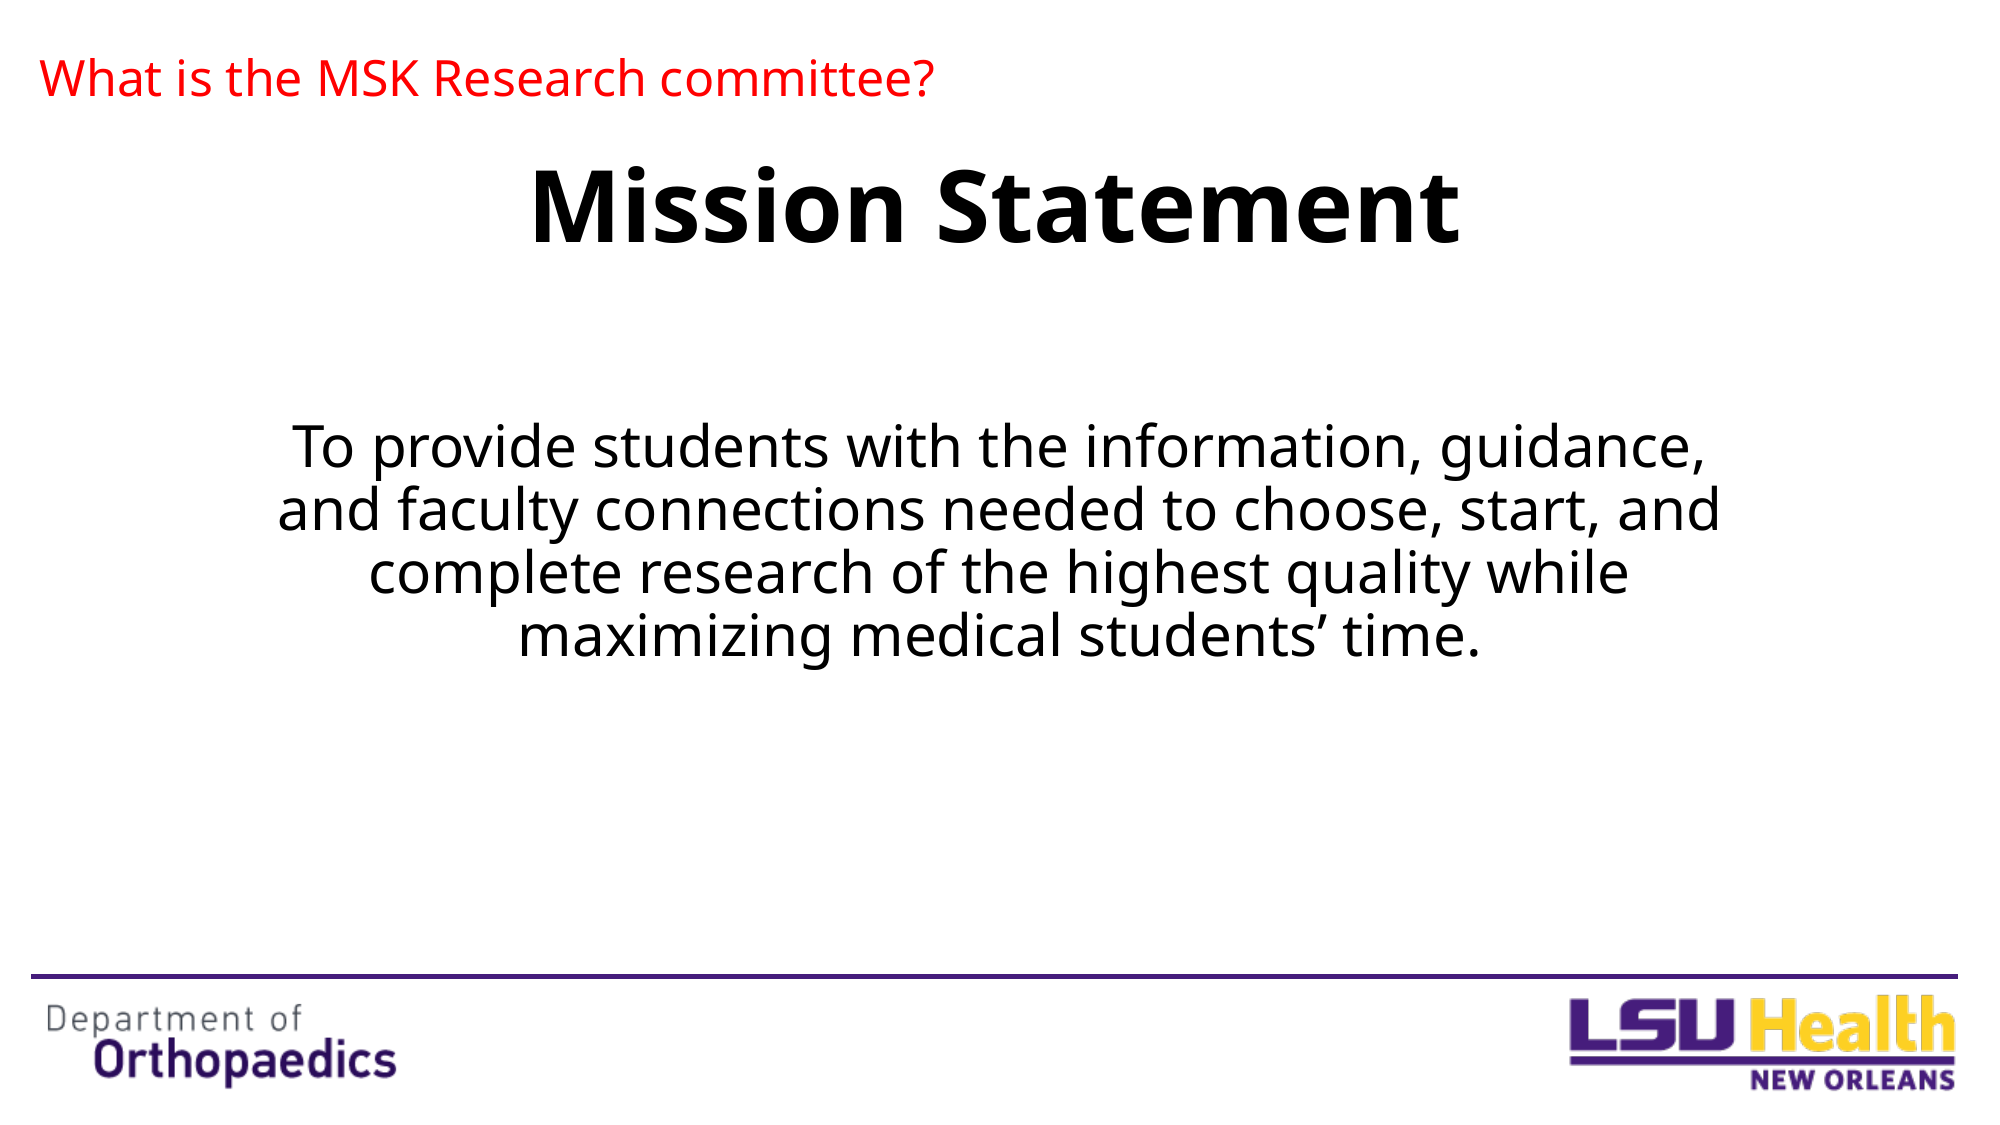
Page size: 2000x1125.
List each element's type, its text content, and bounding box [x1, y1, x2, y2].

picture [1562, 986, 2000, 1099]
picture [45, 998, 441, 1094]
list To provide students with the information, guidance, and faculty connections needed to choose, start, and complete research of the highest quality while maximizing medical students’ time. [249, 312, 1750, 1013]
title Mission Statement [512, 148, 1488, 317]
text_box What is the MSK Research committee? [24, 46, 1325, 115]
